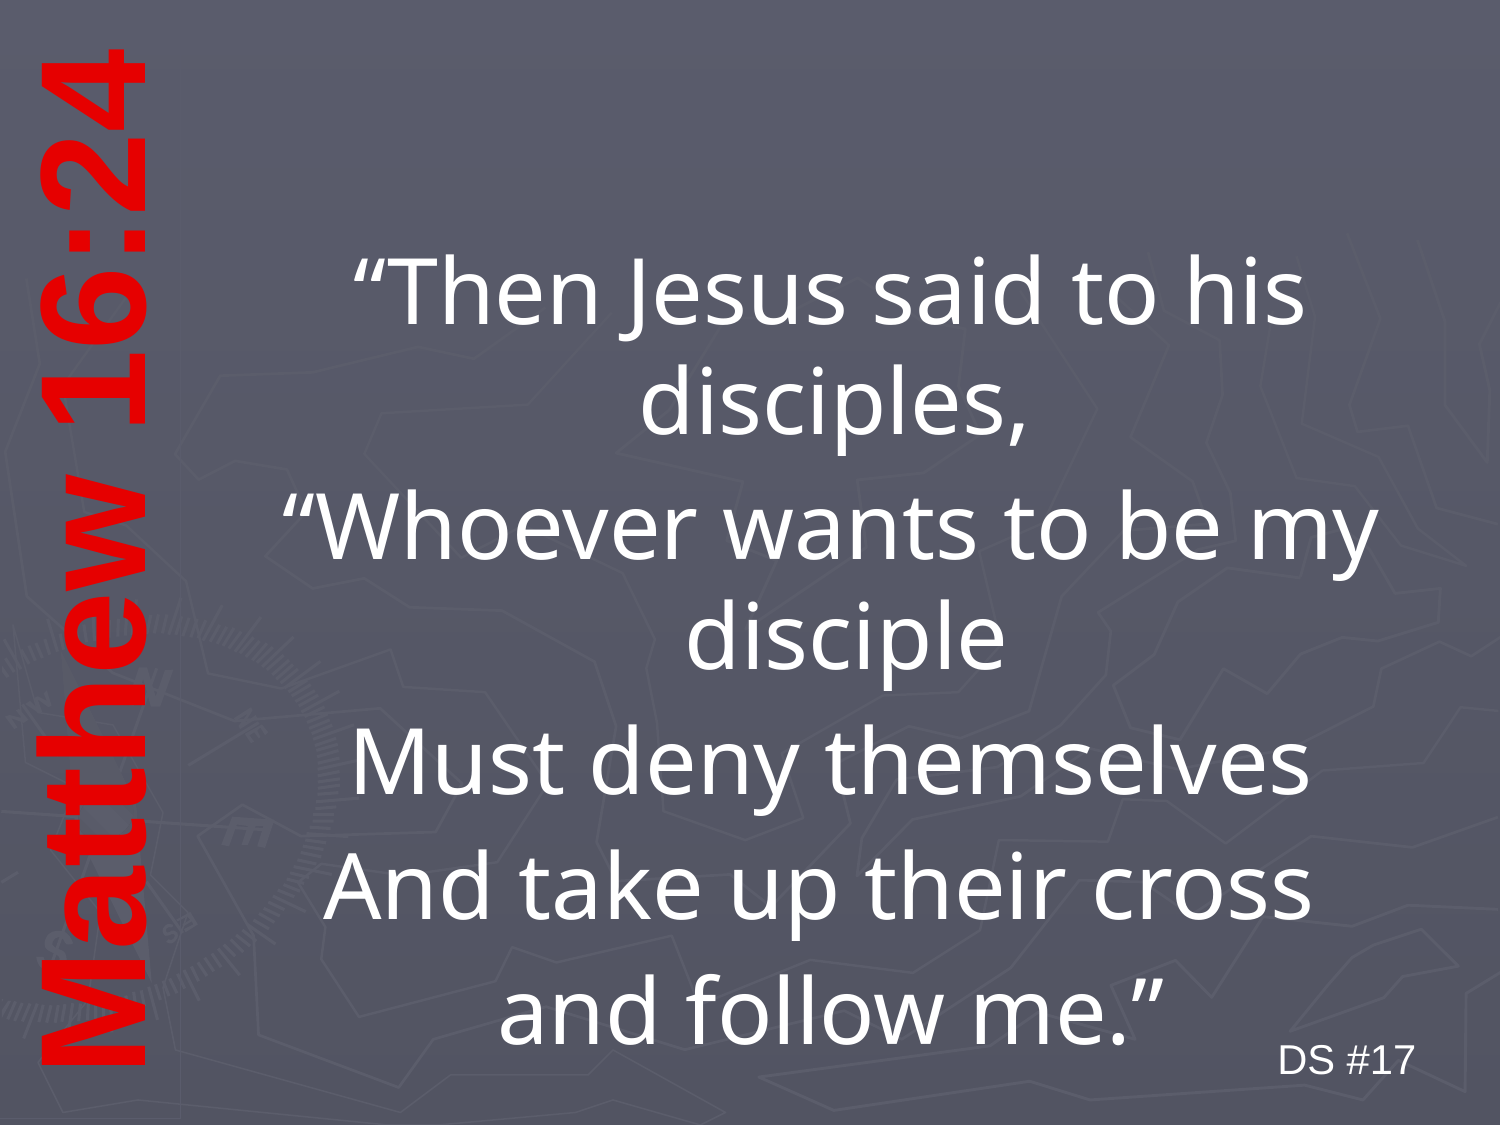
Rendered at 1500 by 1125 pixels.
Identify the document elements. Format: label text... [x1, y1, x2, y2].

list “Then Jesus said to his disciples, “Whoever wants to be my disciple Must deny themselves And take up their cross and follow me.” [181, 224, 1500, 626]
text_box Matthew 16:24 [0, 6, 181, 1119]
text_box DS #17 [1262, 1025, 1436, 1090]
